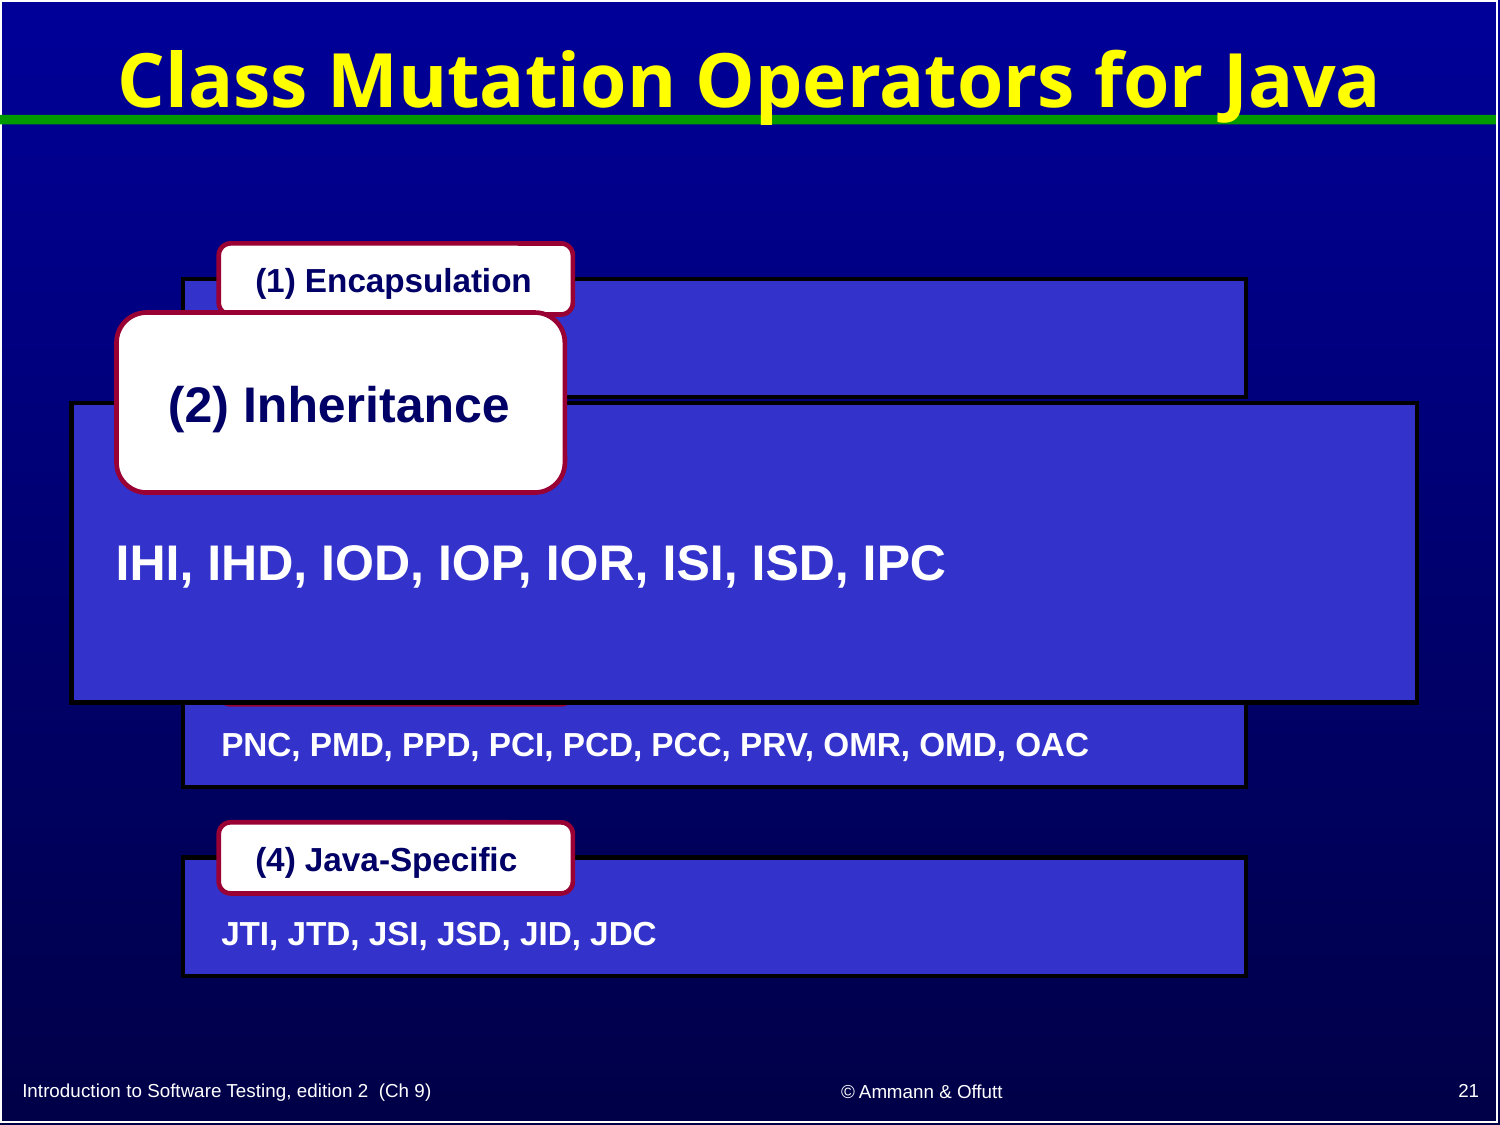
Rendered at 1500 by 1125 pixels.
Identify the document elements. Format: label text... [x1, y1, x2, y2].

text_box (1) Encapsulation [218, 243, 573, 310]
text_box PNC, PMD, PPD, PCI, PCD, PCC, PRV, OMR, OMD, OAC [206, 716, 1057, 772]
text_box JTI, JTD, JSI, JSD, JID, JDC [206, 904, 1057, 961]
text_box [571, 278, 1246, 310]
slide_number Introduction to Software Testing, edition 2 (Ch 9) [6, 1066, 644, 1113]
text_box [71, 312, 1418, 703]
title Class Mutation Operators for Java [0, 10, 1500, 156]
text_box (4) Java-Specific [218, 822, 573, 894]
footer © Ammann & Offutt [684, 1067, 1160, 1115]
slide_number 21 [1181, 1065, 1495, 1115]
text_box [183, 278, 220, 310]
text_box [183, 711, 1246, 787]
text_box [183, 857, 1246, 976]
